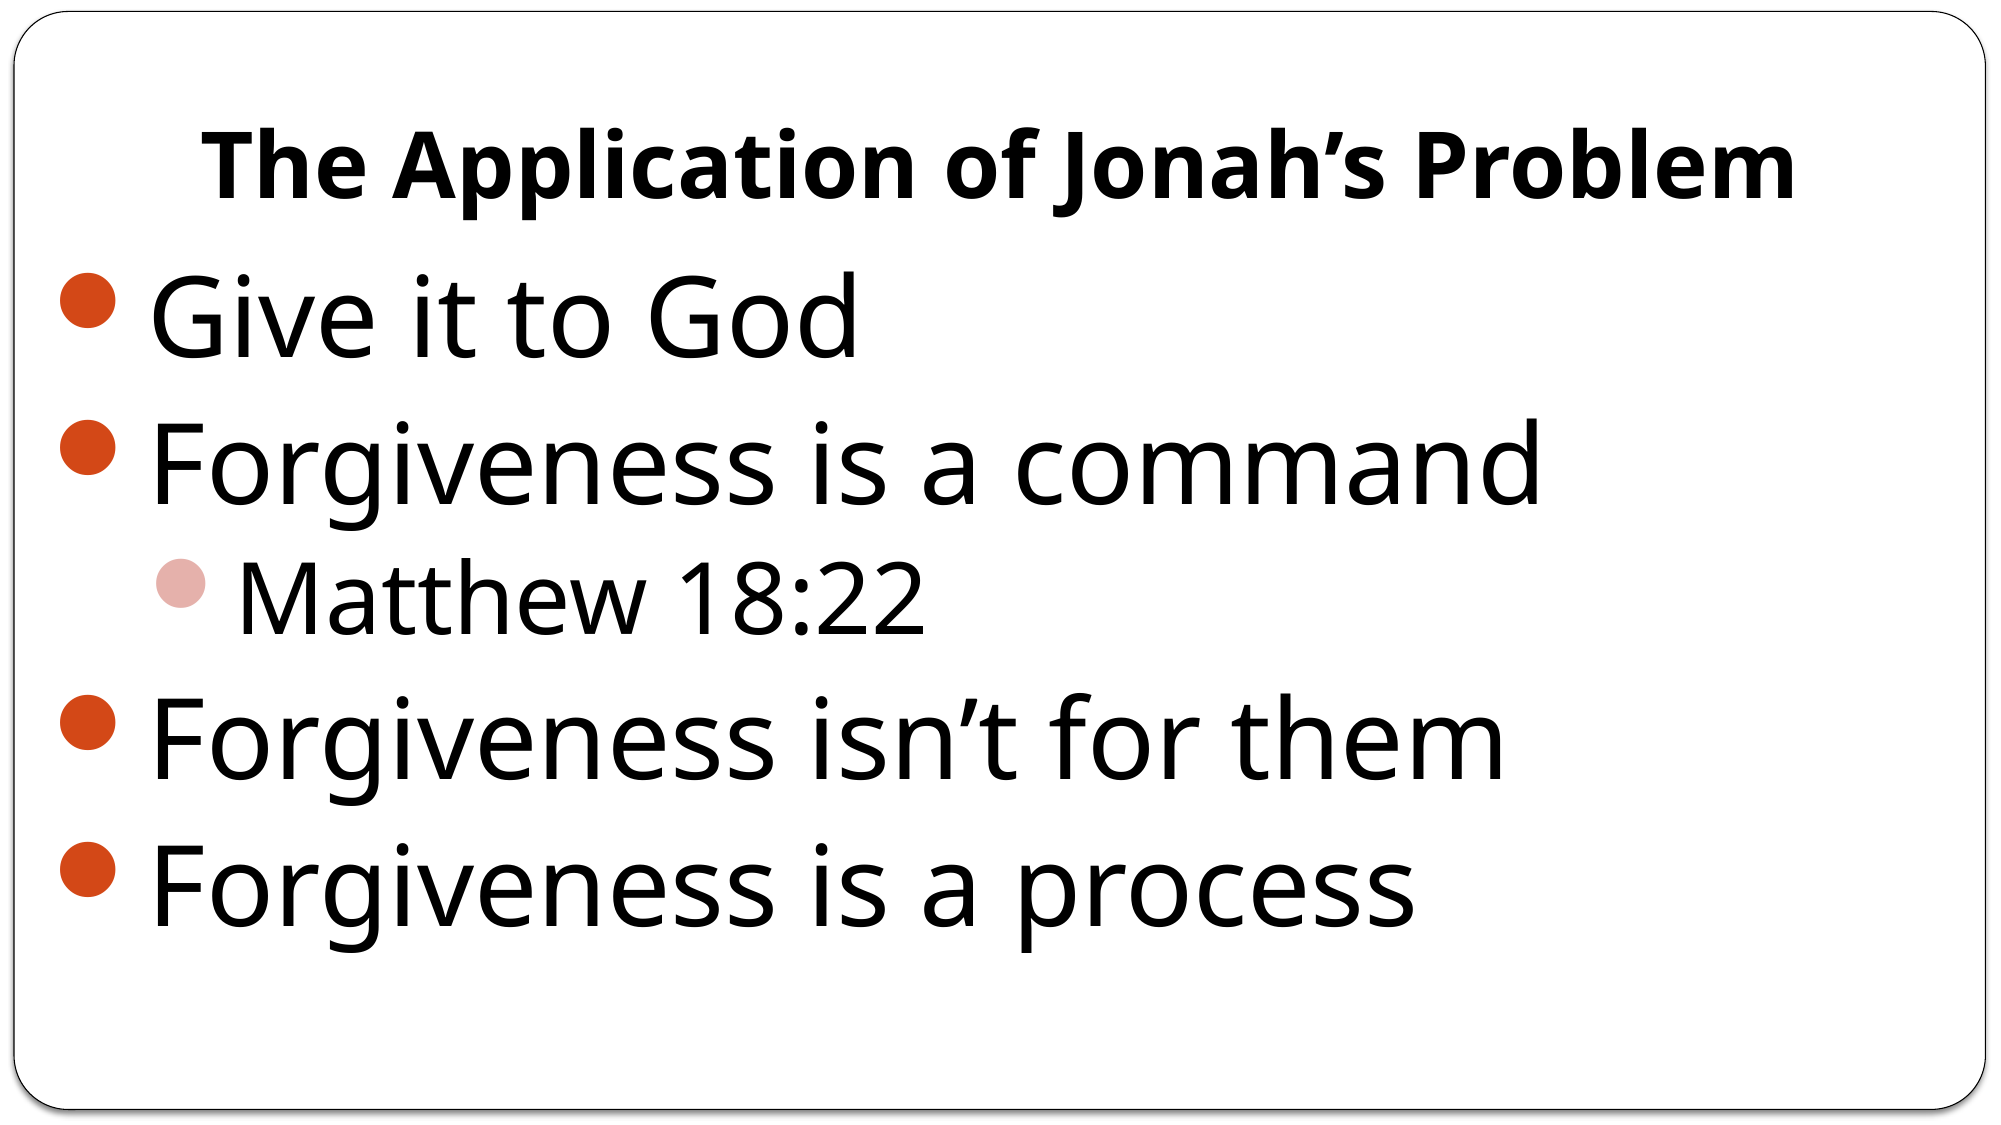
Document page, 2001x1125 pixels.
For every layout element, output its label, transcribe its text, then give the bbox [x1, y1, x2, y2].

title The Application of Jonah’s Problem [87, 45, 1913, 233]
list Give it to God Forgiveness is a command Matthew 18:22 Forgiveness isn’t for them Forgiveness is a process [37, 237, 1963, 1113]
